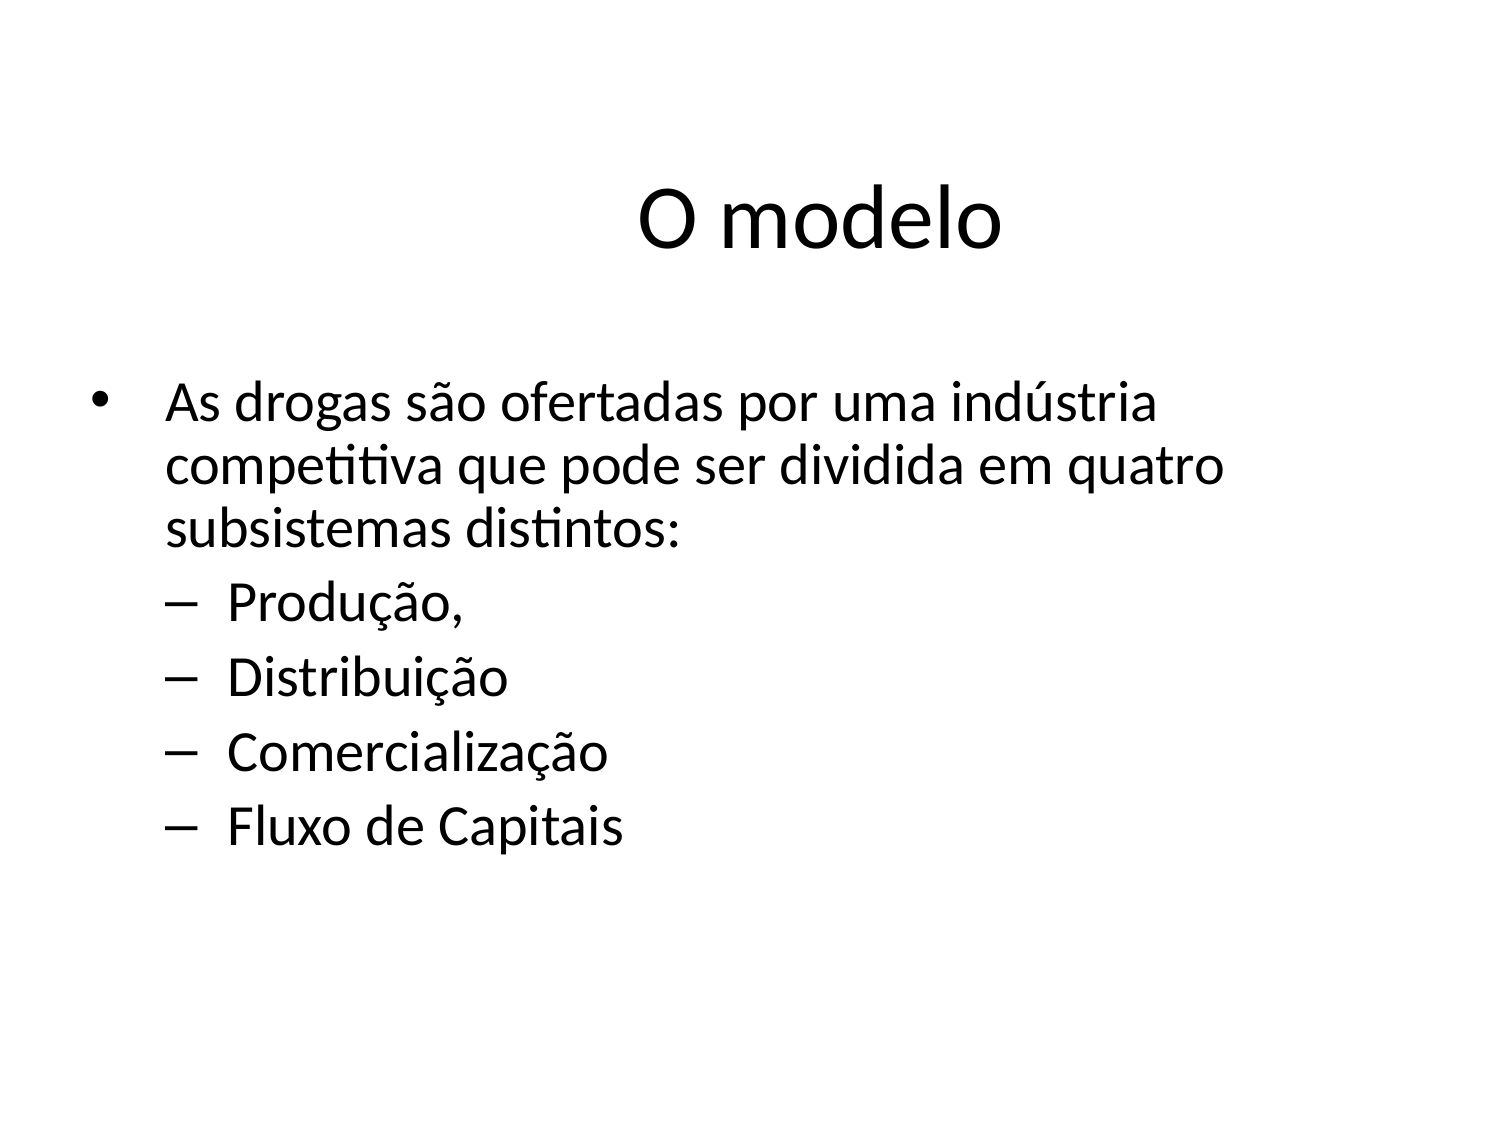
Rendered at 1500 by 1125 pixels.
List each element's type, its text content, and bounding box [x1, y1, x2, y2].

list As drogas são ofertadas por uma indústria competitiva que pode ser dividida em quatro subsistemas distintos: Produção, Distribuição Comercialização Fluxo de Capitais [75, 363, 1438, 1016]
title O modelo [215, 119, 1426, 323]
